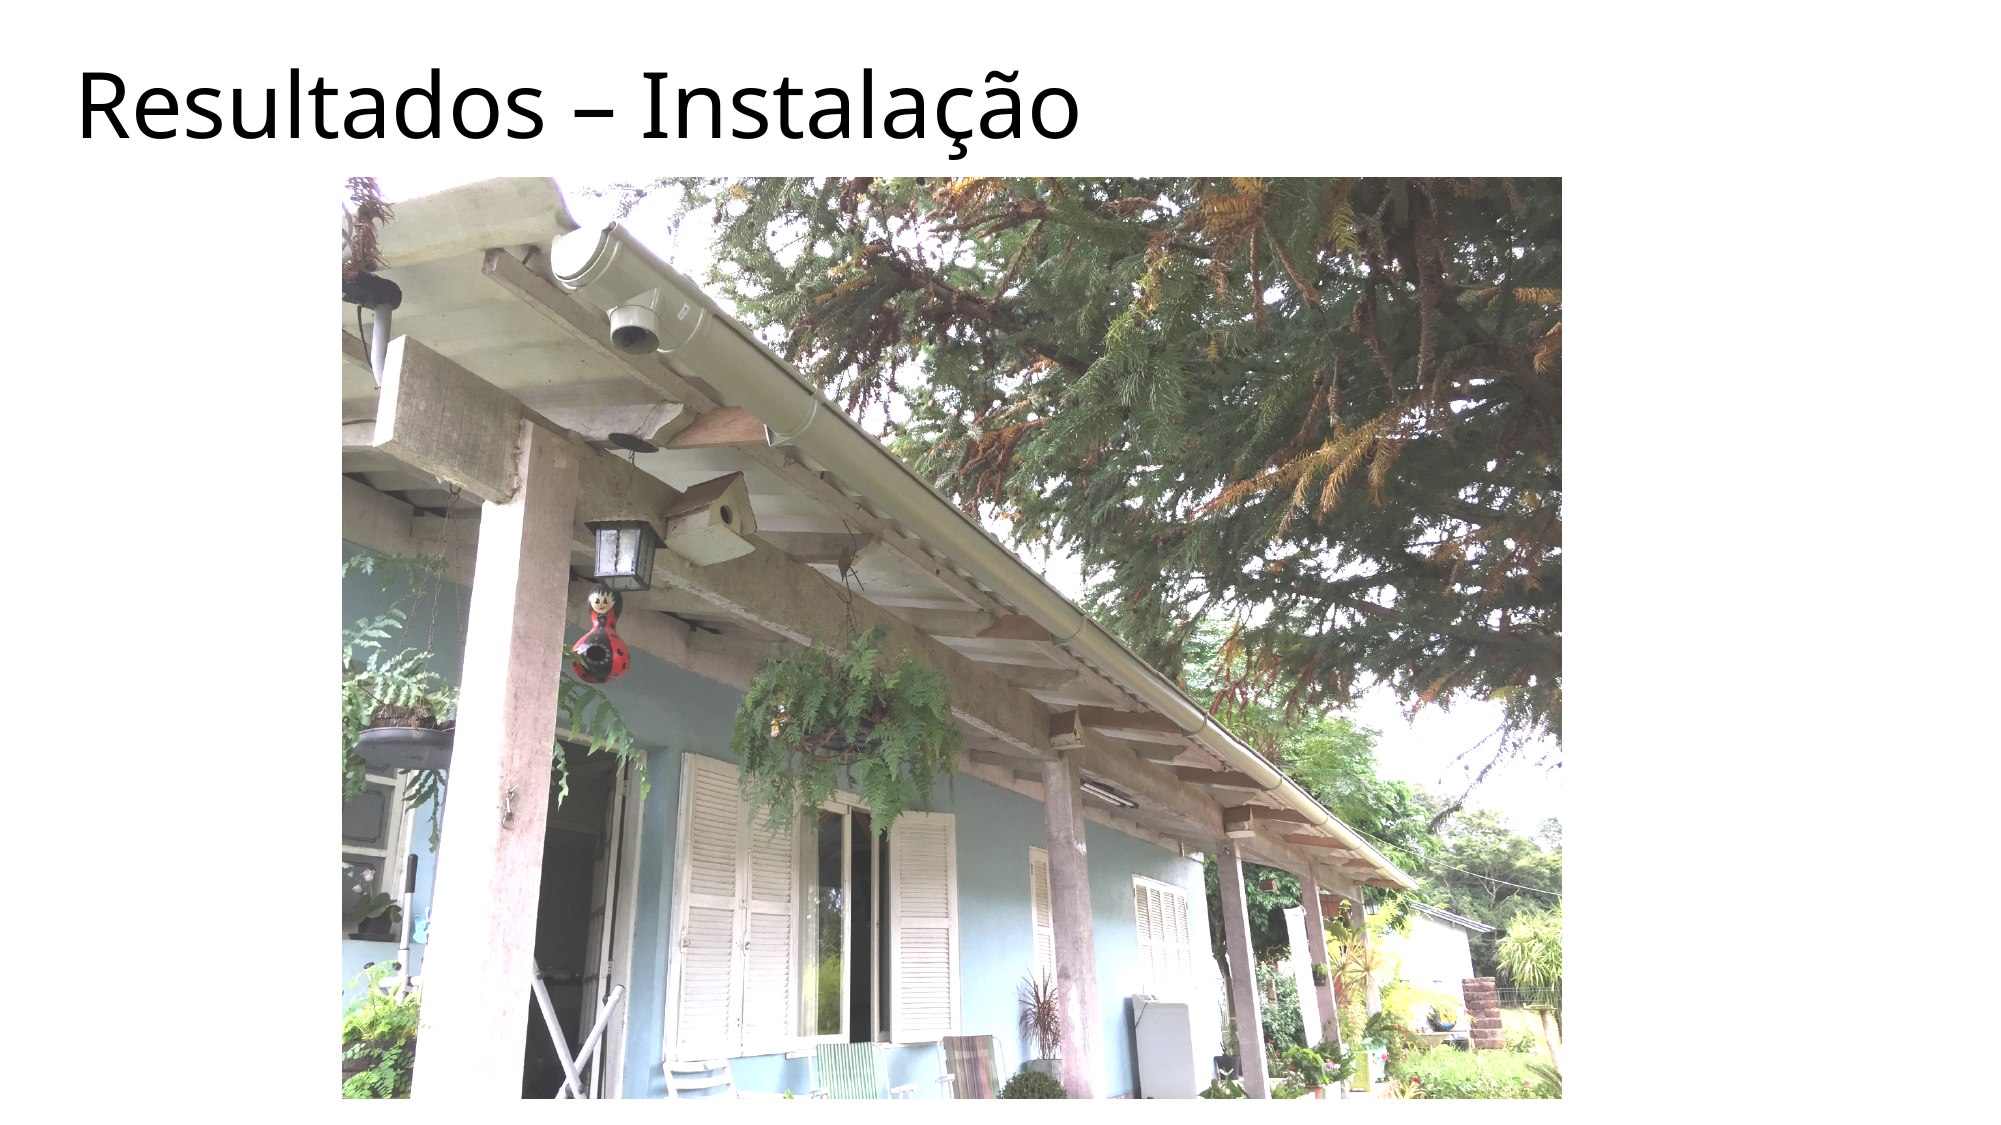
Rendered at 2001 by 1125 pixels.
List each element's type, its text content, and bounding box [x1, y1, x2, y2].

picture [342, 177, 1562, 1099]
title Resultados – Instalação [59, 0, 1785, 218]
